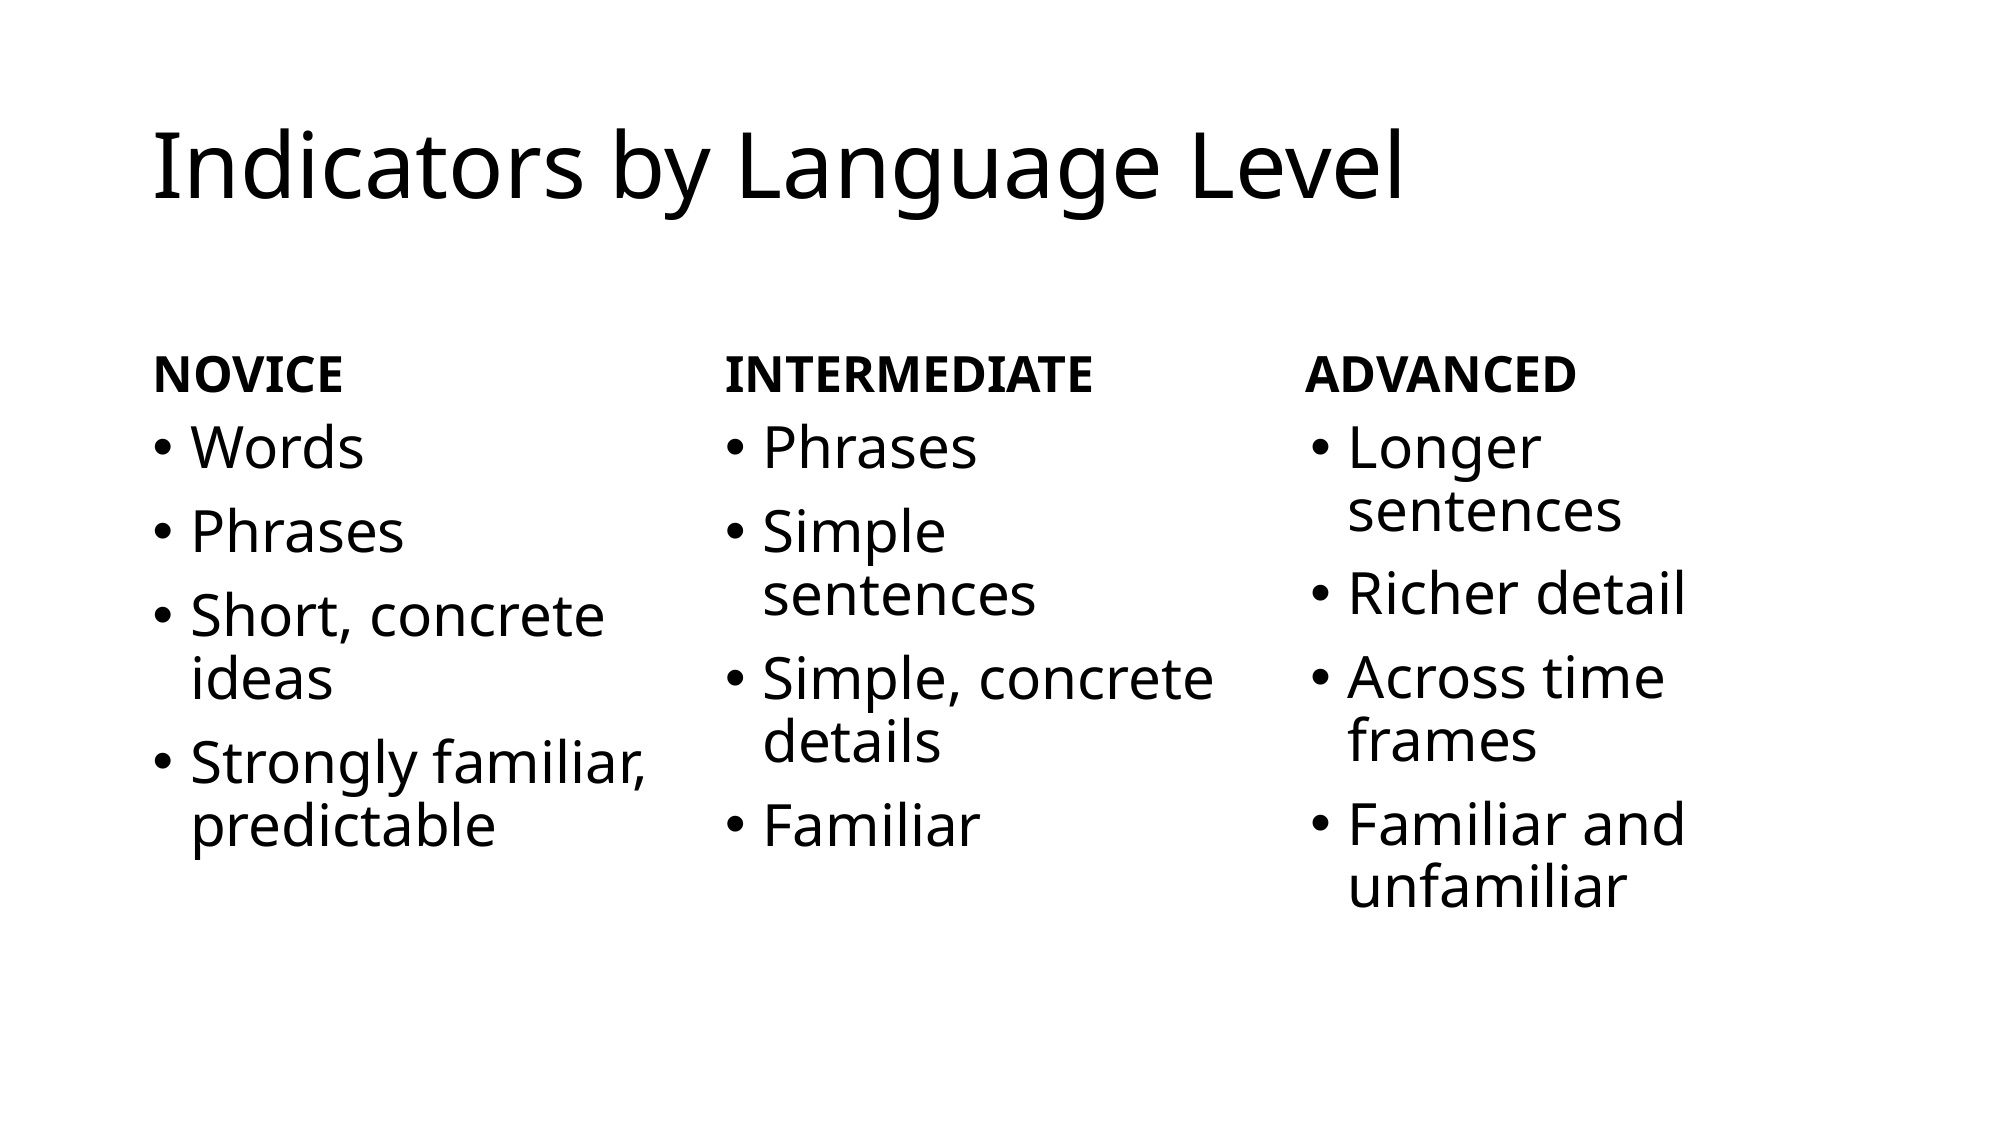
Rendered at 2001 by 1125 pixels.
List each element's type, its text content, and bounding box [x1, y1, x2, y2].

list Phrases Simple sentences Simple, concrete details Familiar [709, 410, 1247, 1016]
list INTERMEDIATE [709, 275, 1247, 410]
list NOVICE [137, 275, 673, 410]
list Words Phrases Short, concrete ideas Strongly familiar, predictable [137, 410, 673, 1016]
text_box ADVANCED [1290, 275, 1828, 411]
text_box Longer sentences Richer detail Across time frames Familiar and unfamiliar [1295, 410, 1833, 1015]
title Indicators by Language Level [137, 59, 1863, 278]
